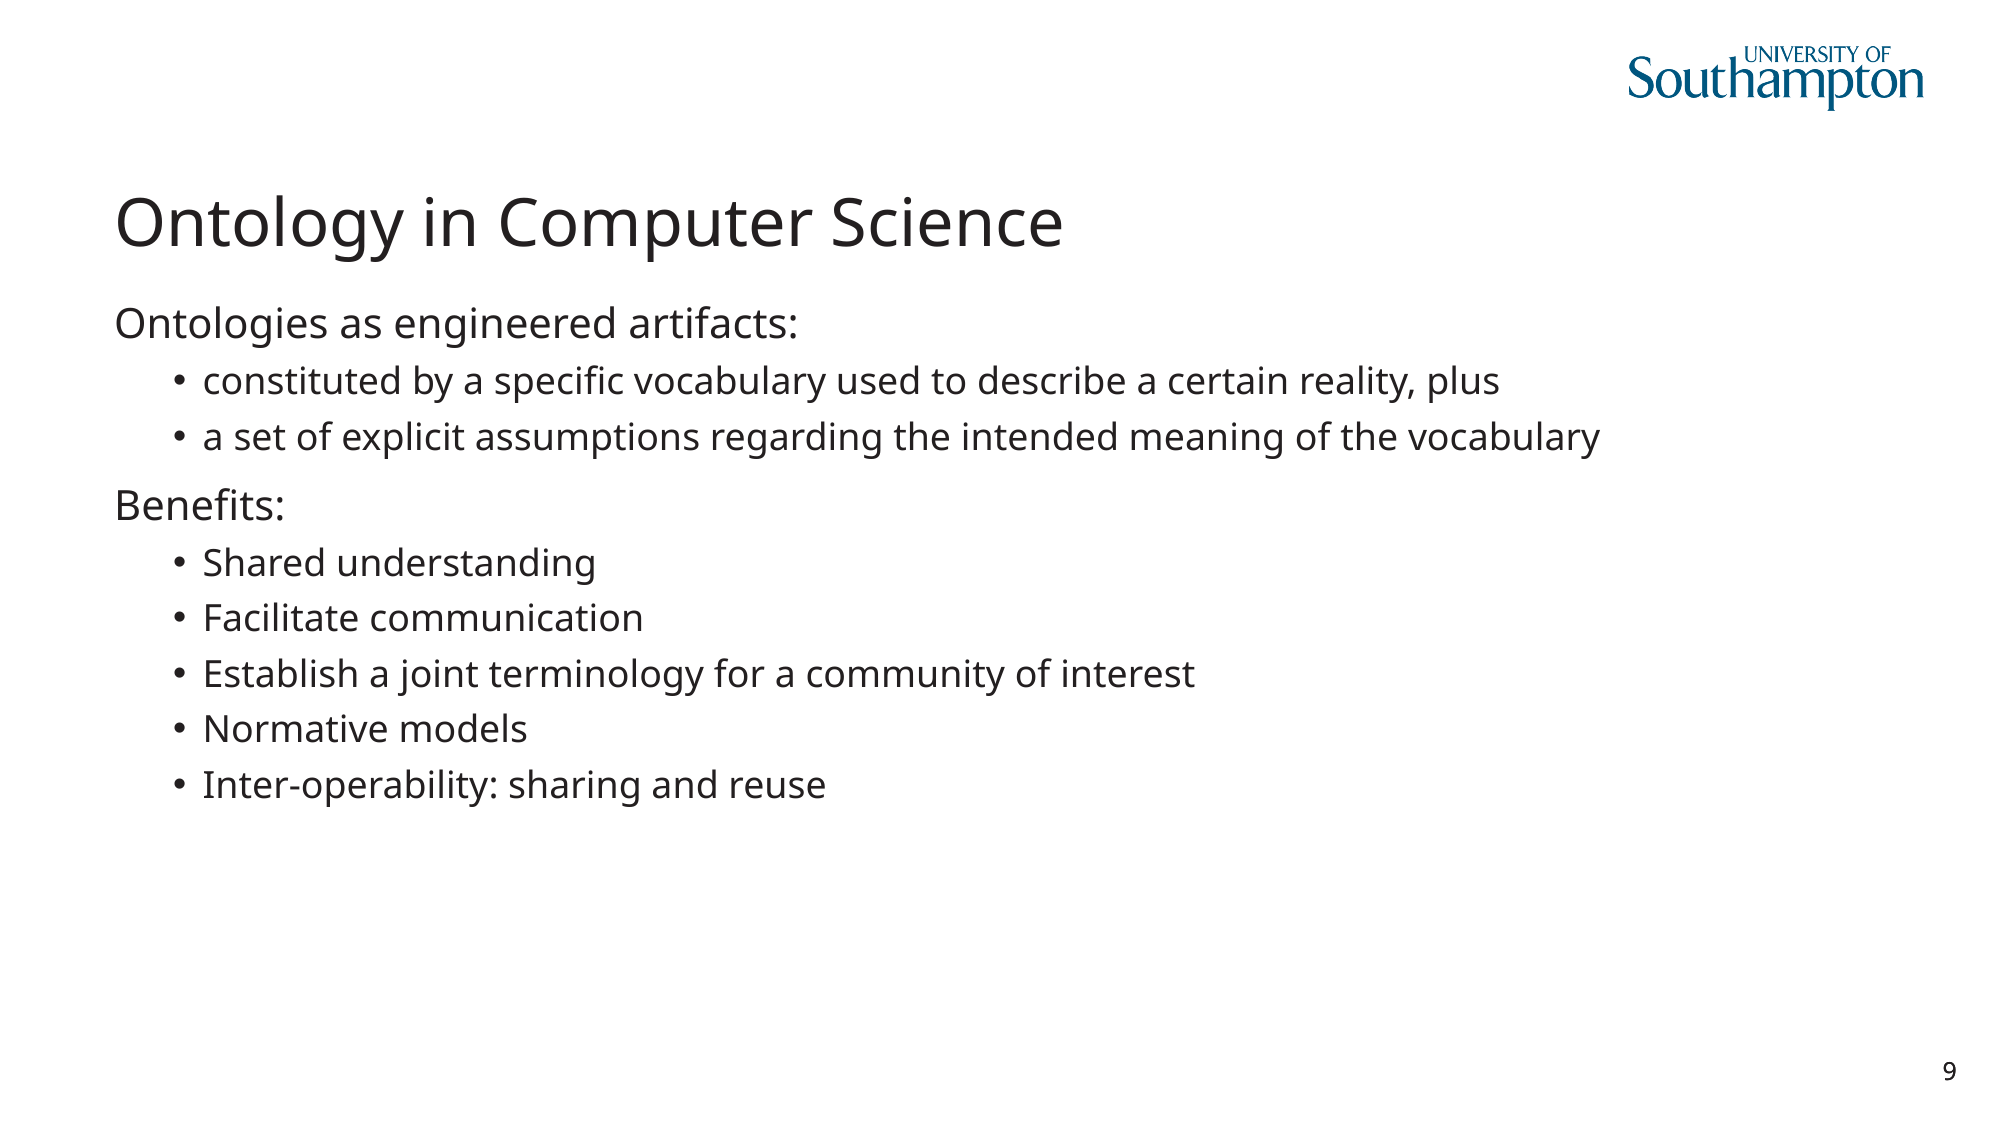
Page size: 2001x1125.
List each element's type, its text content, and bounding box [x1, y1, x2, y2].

slide_number 9 [1897, 1046, 1969, 1094]
picture [1629, 71, 1648, 95]
list Ontologies as engineered artifacts: constituted by a specific vocabulary used to describe a certain reality, plus a set of explicit assumptions regarding the intended meaning of the vocabulary Benefits: Shared understanding Facilitate communication Establish a joint terminology for a community of interest Normative models Inter-operability: sharing and reuse [102, 290, 1898, 1024]
picture [1869, 48, 1877, 60]
picture [1629, 46, 1924, 111]
title Ontology in Computer Science [102, 113, 1898, 268]
